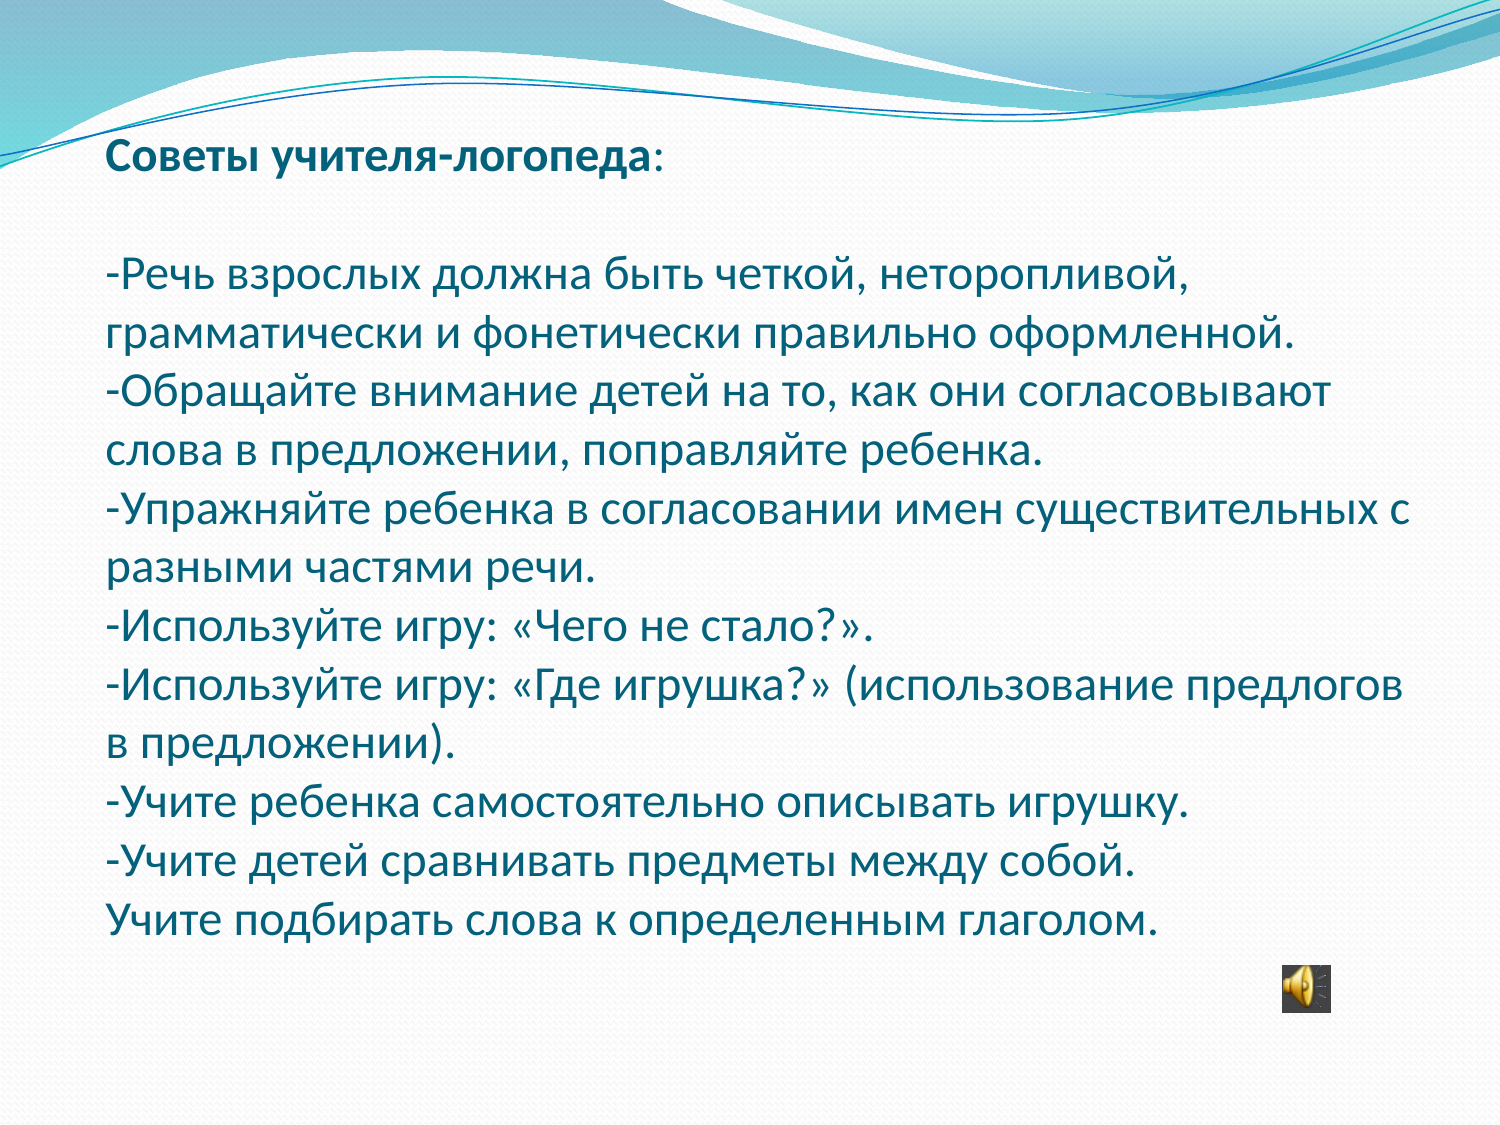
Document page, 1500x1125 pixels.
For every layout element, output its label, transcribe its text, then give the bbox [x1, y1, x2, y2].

title Советы учителя-логопеда: -Речь взрослых должна быть четкой, неторопливой, грамматически и фонетически правильно оформленной. -Обращайте внимание детей на то, как они согласовывают слова в предложении, поправляйте ребенка. -Упражняйте ребенка в согласовании имен существительных с разными частями речи. -Используйте игру: «Чего не стало?». -Используйте игру: «Где игрушка?» (использование предлогов в предложении). -Учите ребенка самостоятельно описывать игрушку. -Учите детей сравнивать предметы между собой. Учите подбирать слова к определенным глаголом. [105, 115, 1438, 1125]
picture [1281, 963, 1332, 1015]
